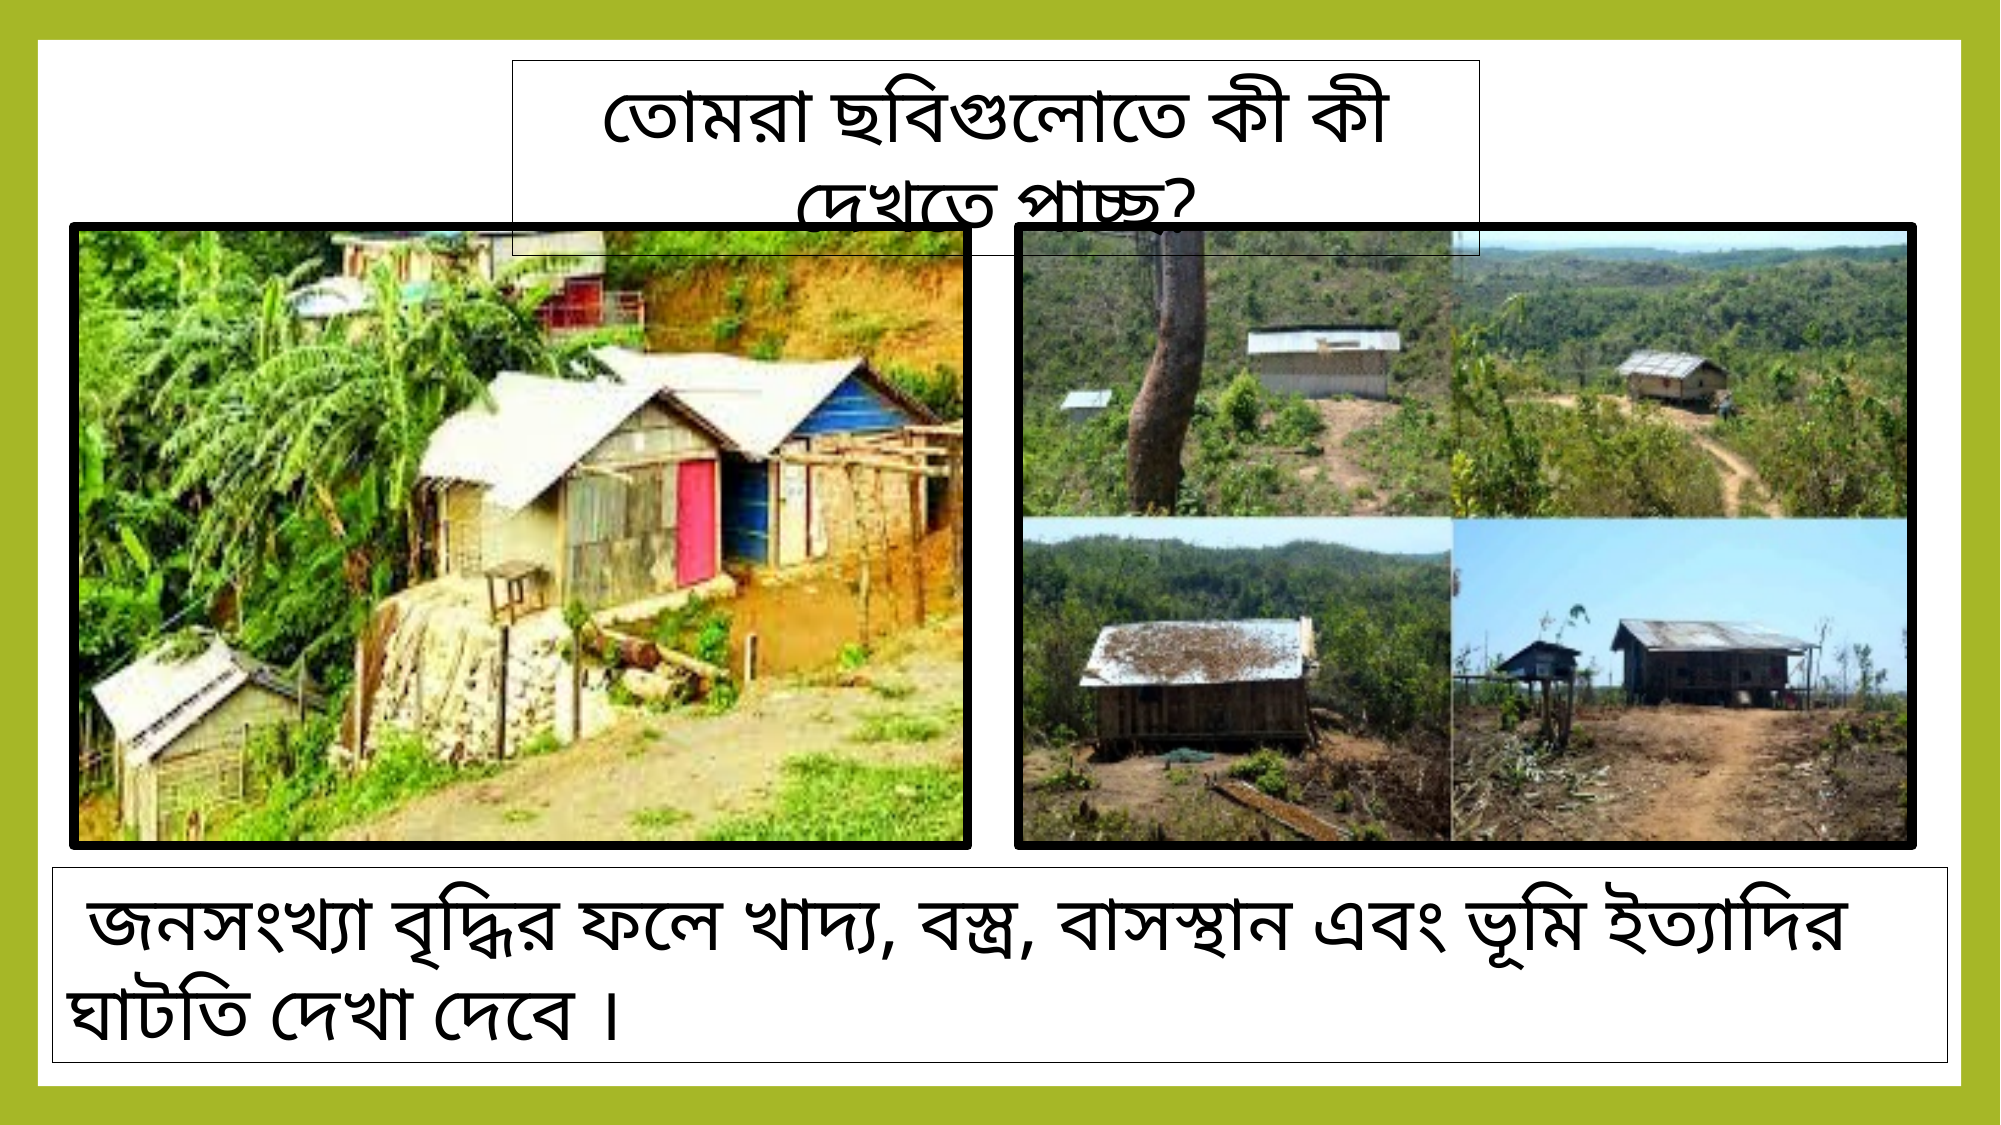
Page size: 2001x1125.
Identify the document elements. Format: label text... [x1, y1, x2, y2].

picture [78, 230, 964, 842]
text_box জনসংখ্যা বৃদ্ধির ফলে খাদ্য, বস্ত্র, বাসস্থান এবং ভূমি ইত্যাদির ঘাটতি দেখা দেবে । [52, 867, 1948, 1063]
picture [1022, 230, 1908, 842]
text_box তোমরা ছবিগুলোতে কী কী দেখতে পাচ্ছ? [512, 60, 1480, 256]
